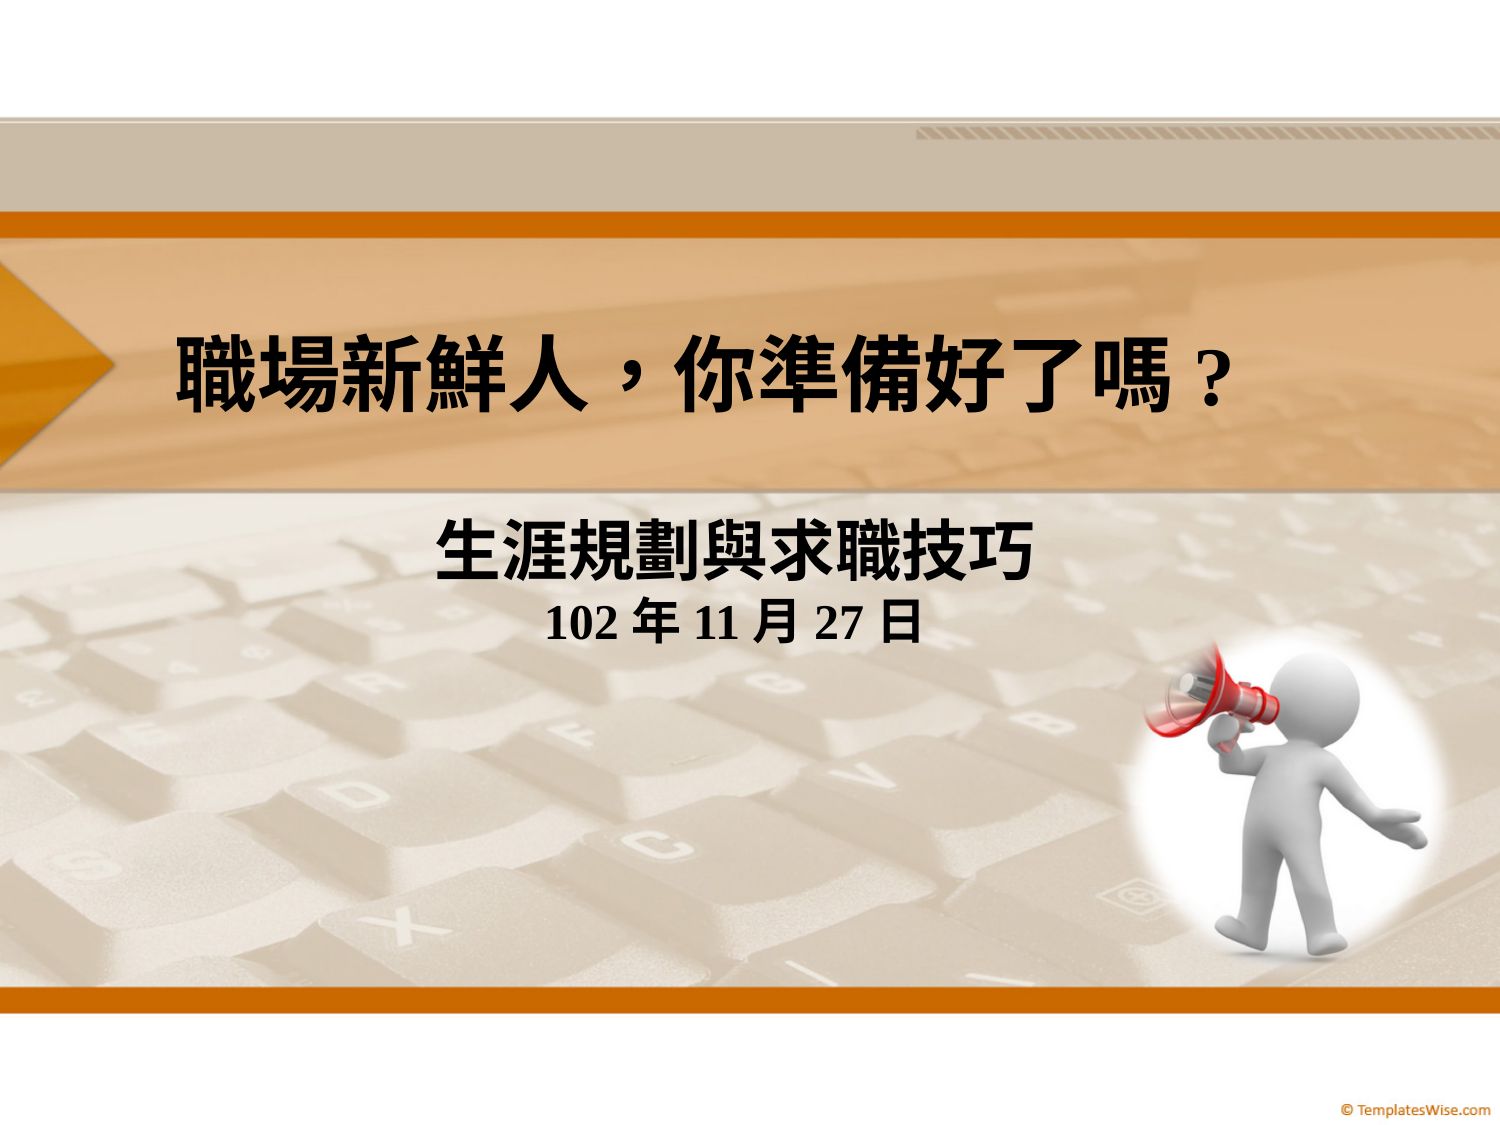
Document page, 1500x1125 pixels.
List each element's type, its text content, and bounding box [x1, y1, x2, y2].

text_box 生涯規劃與求職技巧 102年11月27日 [360, 501, 1111, 657]
picture [0, 0, 1500, 1125]
text_box 職場新鮮人，你準備好了嗎? [159, 314, 1251, 430]
